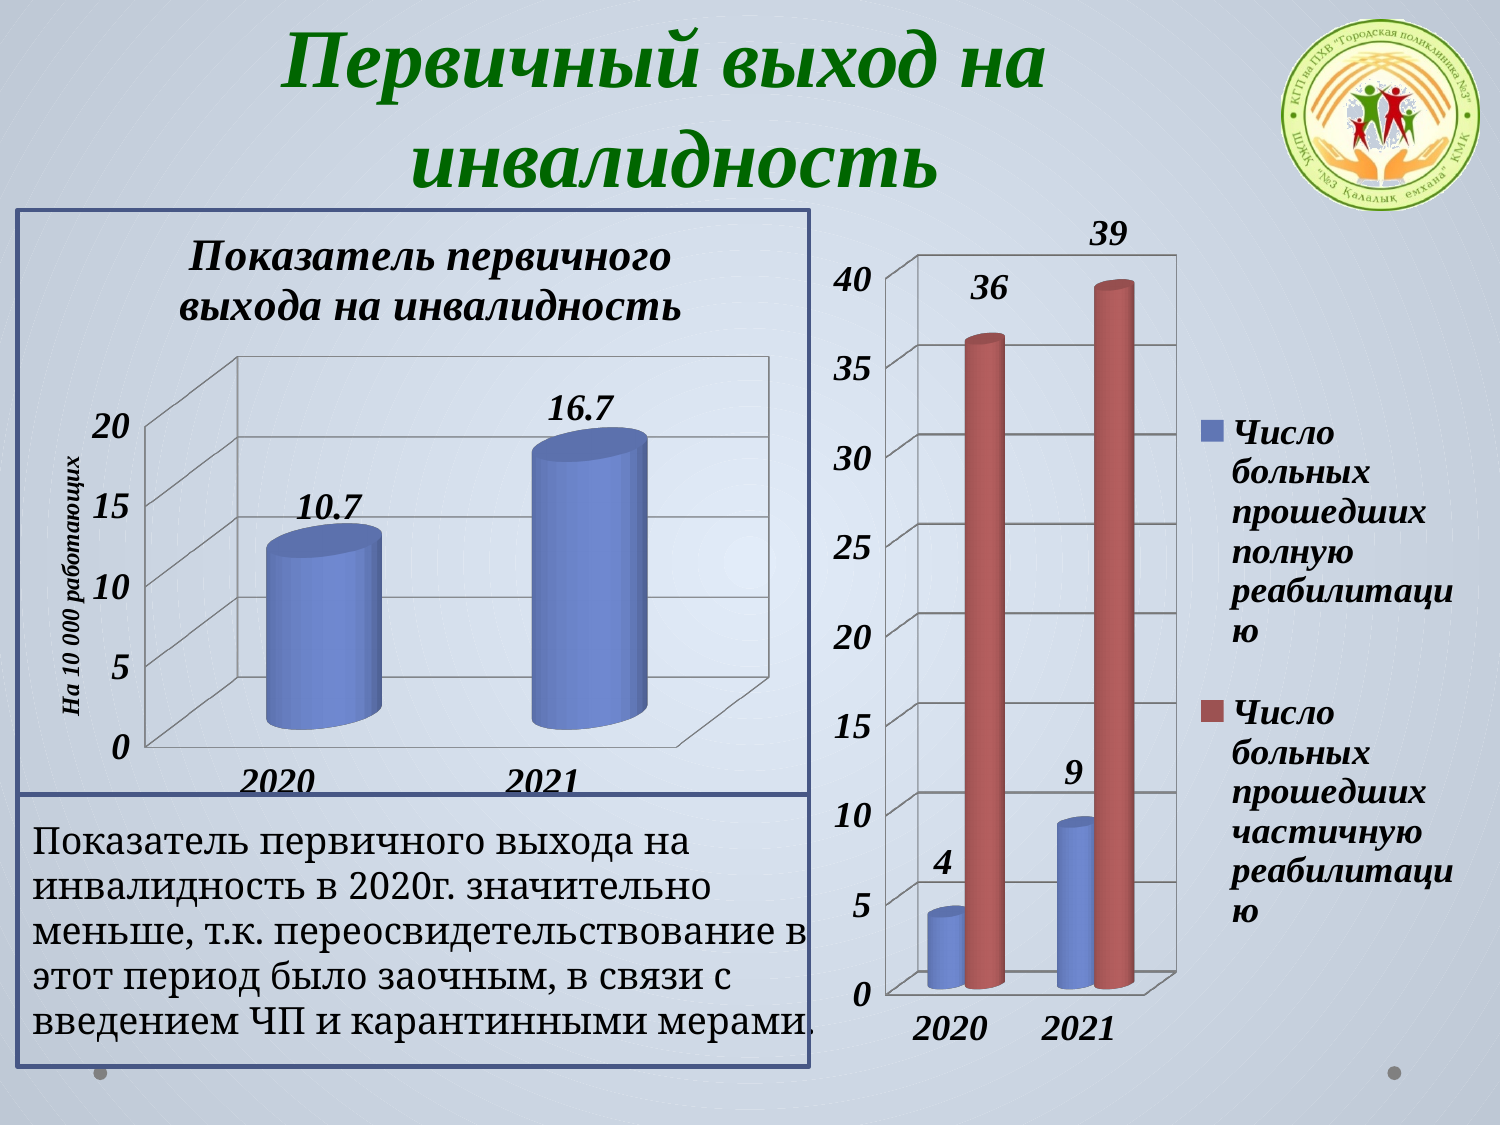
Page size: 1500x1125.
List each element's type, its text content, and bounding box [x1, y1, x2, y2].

chart [820, 213, 1480, 1067]
text_box Первичный выход на инвалидность [42, 0, 1307, 212]
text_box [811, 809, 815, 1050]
chart [76, 196, 786, 815]
text_box [15, 208, 71, 797]
picture [1281, 18, 1480, 211]
text_box [790, 208, 811, 797]
text_box [15, 797, 811, 1069]
